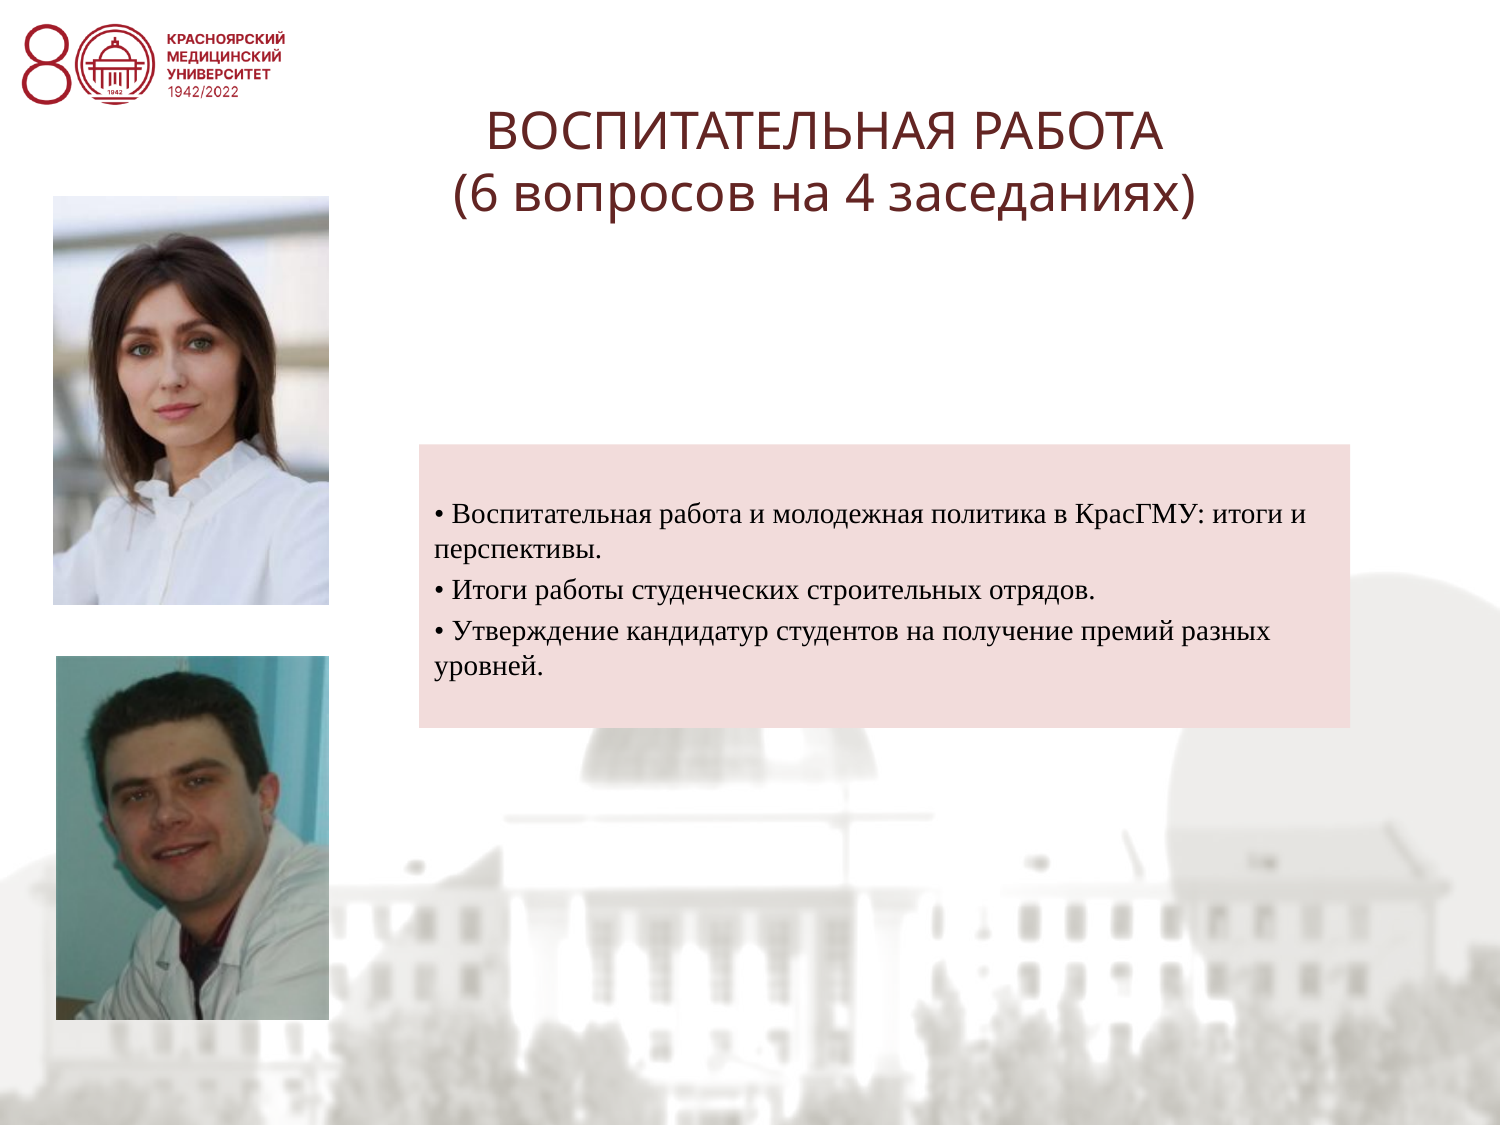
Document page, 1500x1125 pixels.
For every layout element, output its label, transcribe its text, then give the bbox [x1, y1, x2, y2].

picture [0, 0, 323, 126]
text_box ВОСПИТАТЕЛЬНАЯ РАБОТА (6 вопросов на 4 заседаниях) [249, 89, 1400, 230]
picture [0, 196, 1500, 1125]
